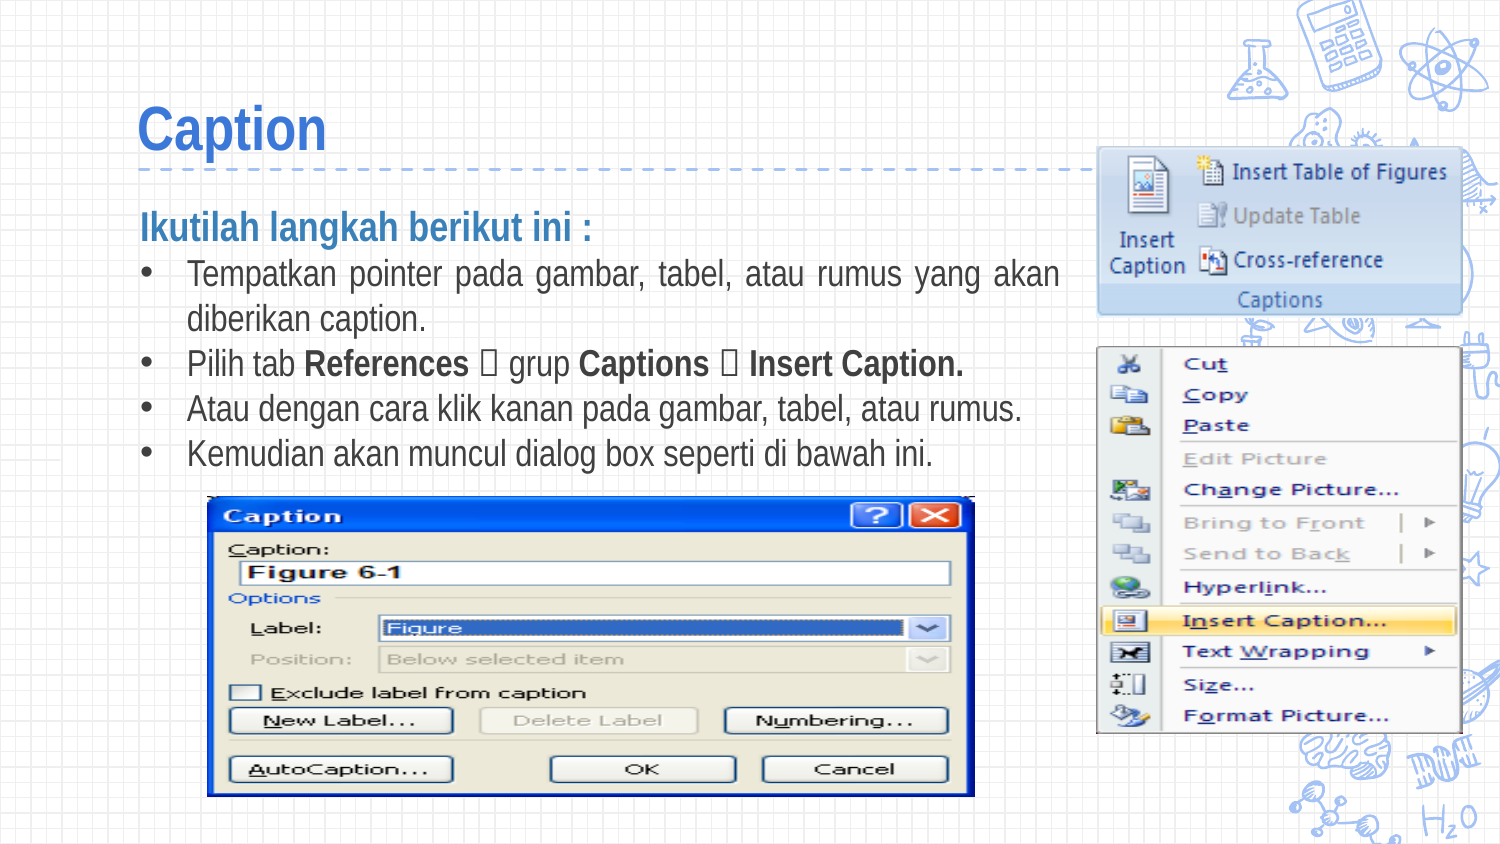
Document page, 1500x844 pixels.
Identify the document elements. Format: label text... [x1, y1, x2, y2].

picture [206, 496, 976, 798]
text_box Ikutilah langkah berikut ini : Tempatkan pointer pada gambar, tabel, atau rumus yang akan diberikan caption. Pilih tab References  grup Captions  Insert Caption. Atau dengan cara klik kanan pada gambar, tabel, atau rumus. Kemudian akan muncul dialog box seperti di bawah ini. [125, 184, 1075, 797]
picture [1096, 346, 1463, 734]
title Caption [122, 36, 1130, 178]
picture [1096, 146, 1463, 318]
